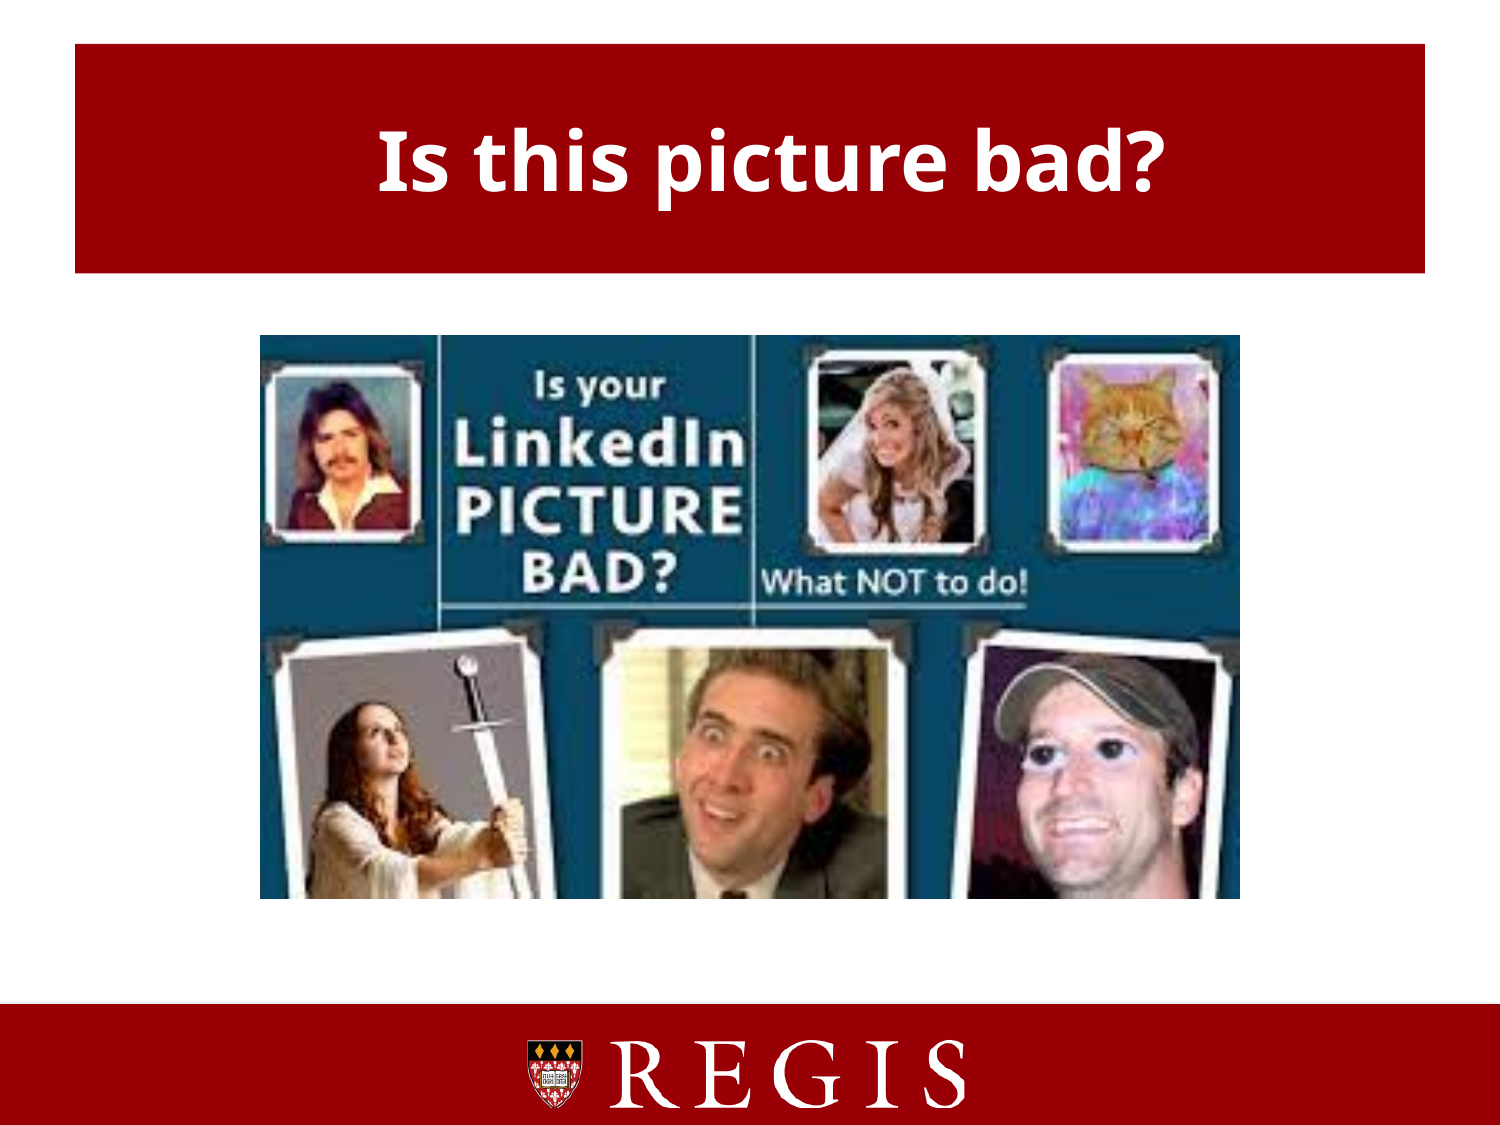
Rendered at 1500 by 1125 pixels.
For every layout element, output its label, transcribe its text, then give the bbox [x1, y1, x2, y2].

title Is this picture bad? [75, 43, 1425, 274]
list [259, 334, 1241, 899]
